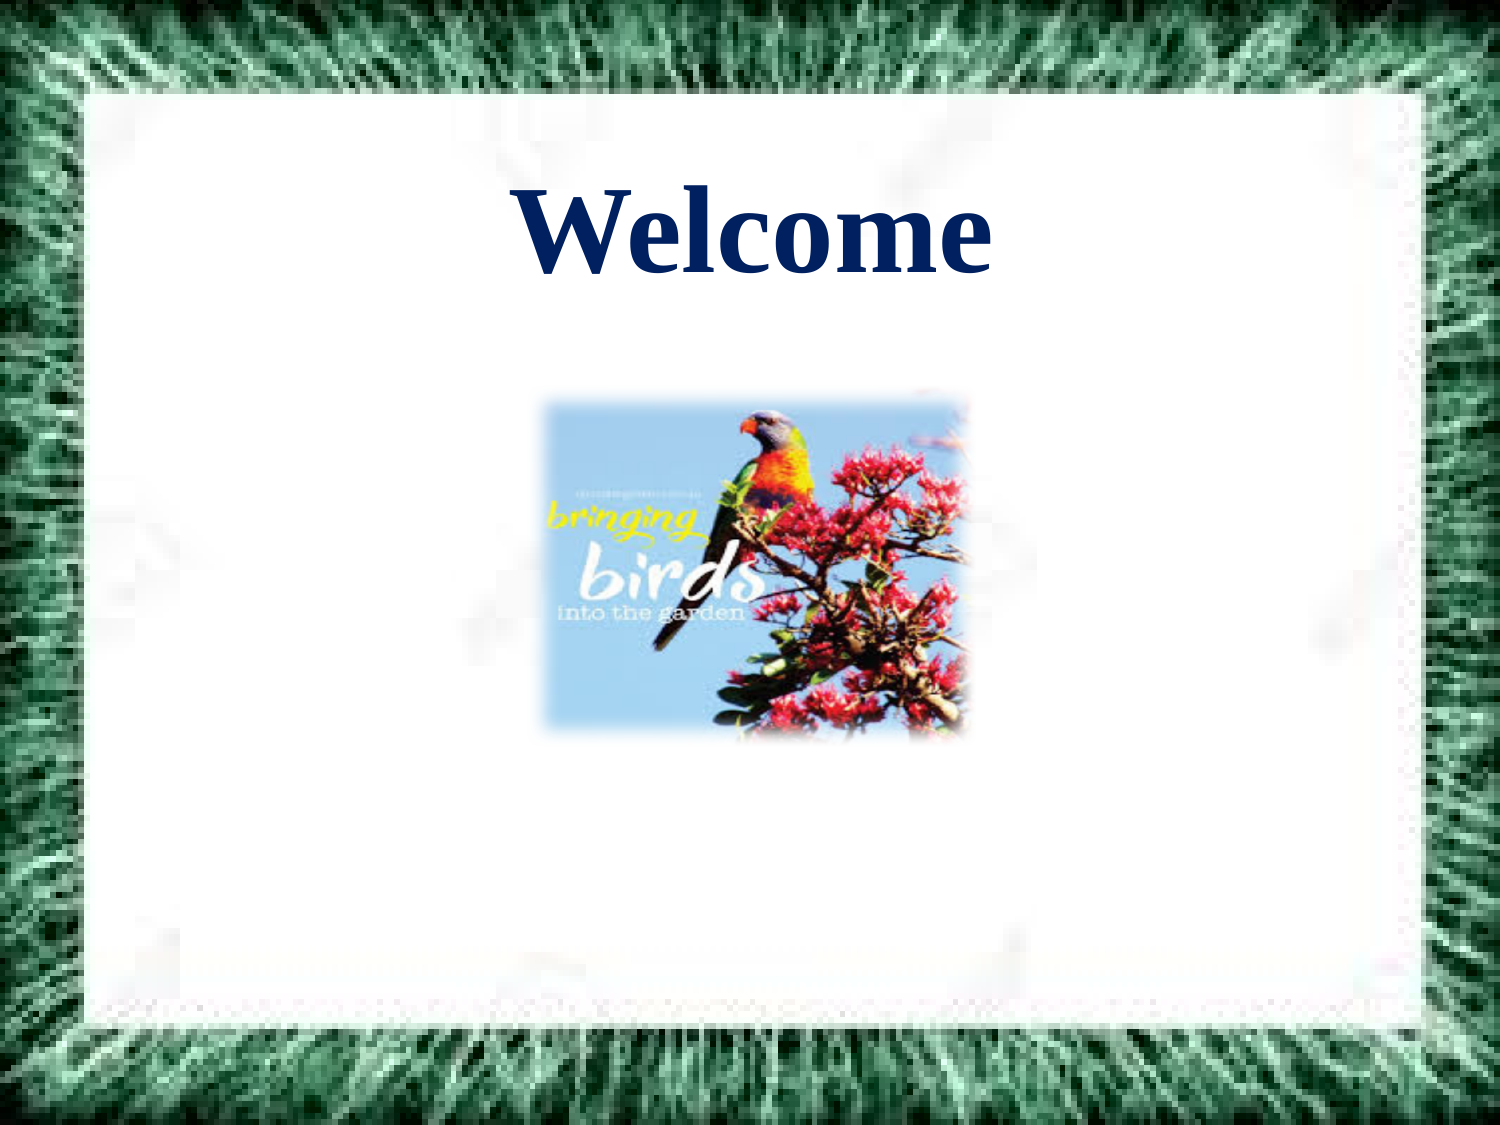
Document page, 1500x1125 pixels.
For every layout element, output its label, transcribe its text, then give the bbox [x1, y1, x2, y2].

text_box Welcome [246, 140, 1257, 306]
picture [0, 0, 1500, 1125]
